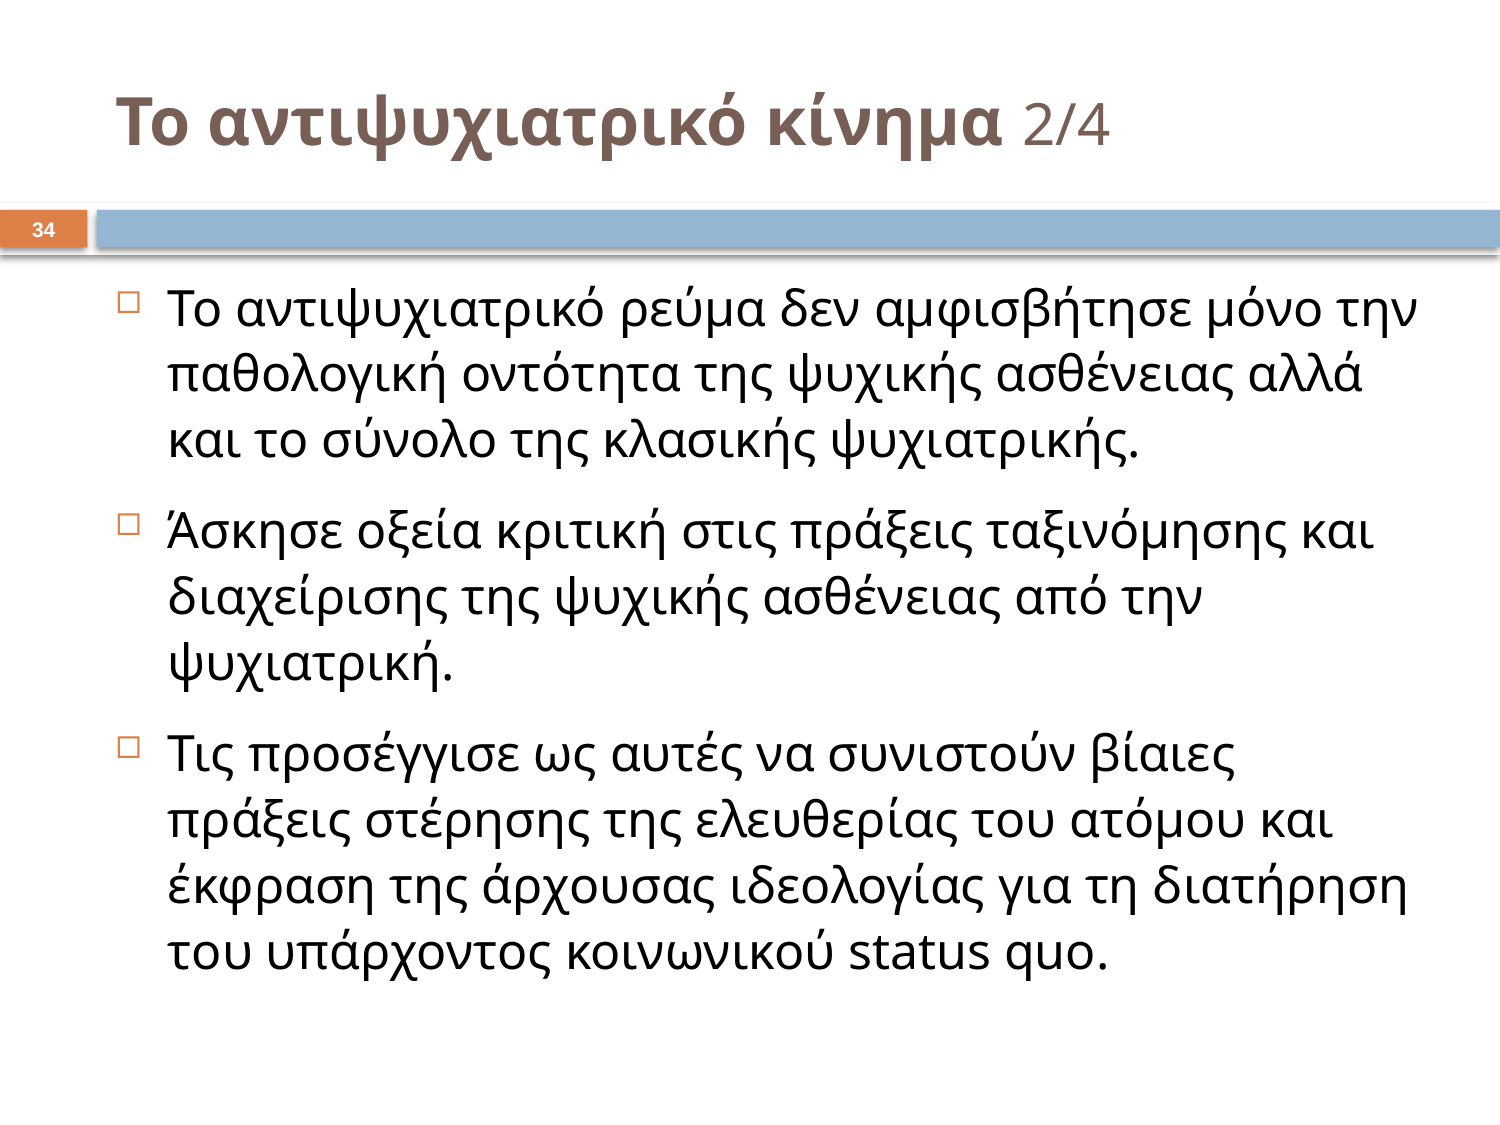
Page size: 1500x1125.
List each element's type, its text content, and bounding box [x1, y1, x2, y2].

title Το αντιψυχιατρικό κίνημα 2/4 [100, 37, 1438, 200]
slide_number 33 [0, 208, 88, 249]
list Το αντιψυχιατρικό ρεύμα δεν αμφισβήτησε μόνο την παθολογική οντότητα της ψυχικής ασθένειας αλλά και το σύνολο της κλασικής ψυχιατρικής. Άσκησε οξεία κριτική στις πράξεις ταξινόμησης και διαχείρισης της ψυχικής ασθένειας από την ψυχιατρική. Τις προσέγγισε ως αυτές να συνιστούν βίαιες πράξεις στέρησης της ελευθερίας του ατόμου και έκφραση της άρχουσας ιδεολογίας για τη διατήρηση του υπάρχοντος κοινωνικού status quo. [100, 262, 1438, 1000]
